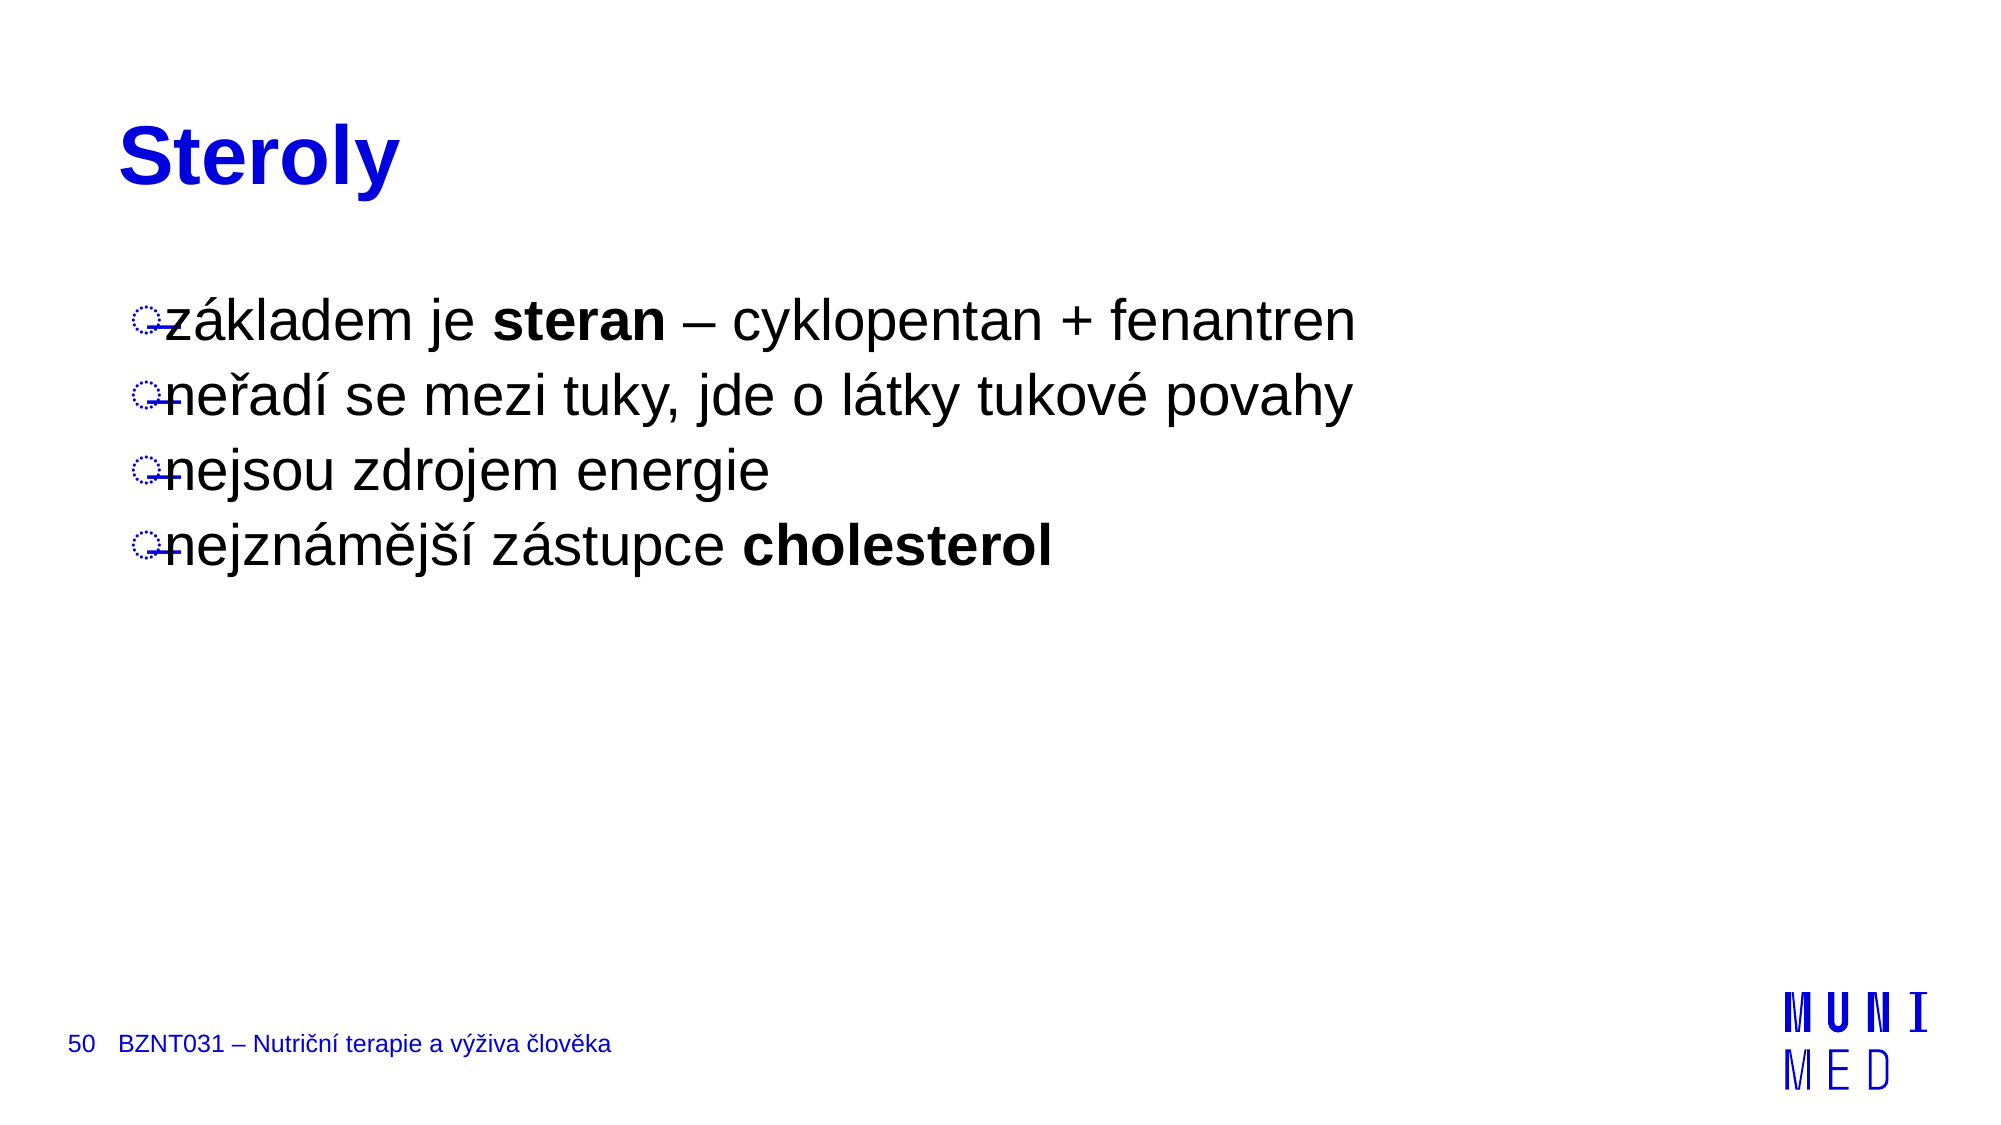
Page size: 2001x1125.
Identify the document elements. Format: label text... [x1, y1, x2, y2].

list základem je steran – cyklopentan + fenantren neřadí se mezi tuky, jde o látky tukové povahy nejsou zdrojem energie nejznámější zástupce cholesterol [118, 277, 1883, 957]
footer BZNT031 – Nutriční terapie a výživa člověka [118, 1021, 1418, 1063]
title Steroly [118, 118, 1883, 193]
slide_number 50 [67, 1021, 110, 1063]
